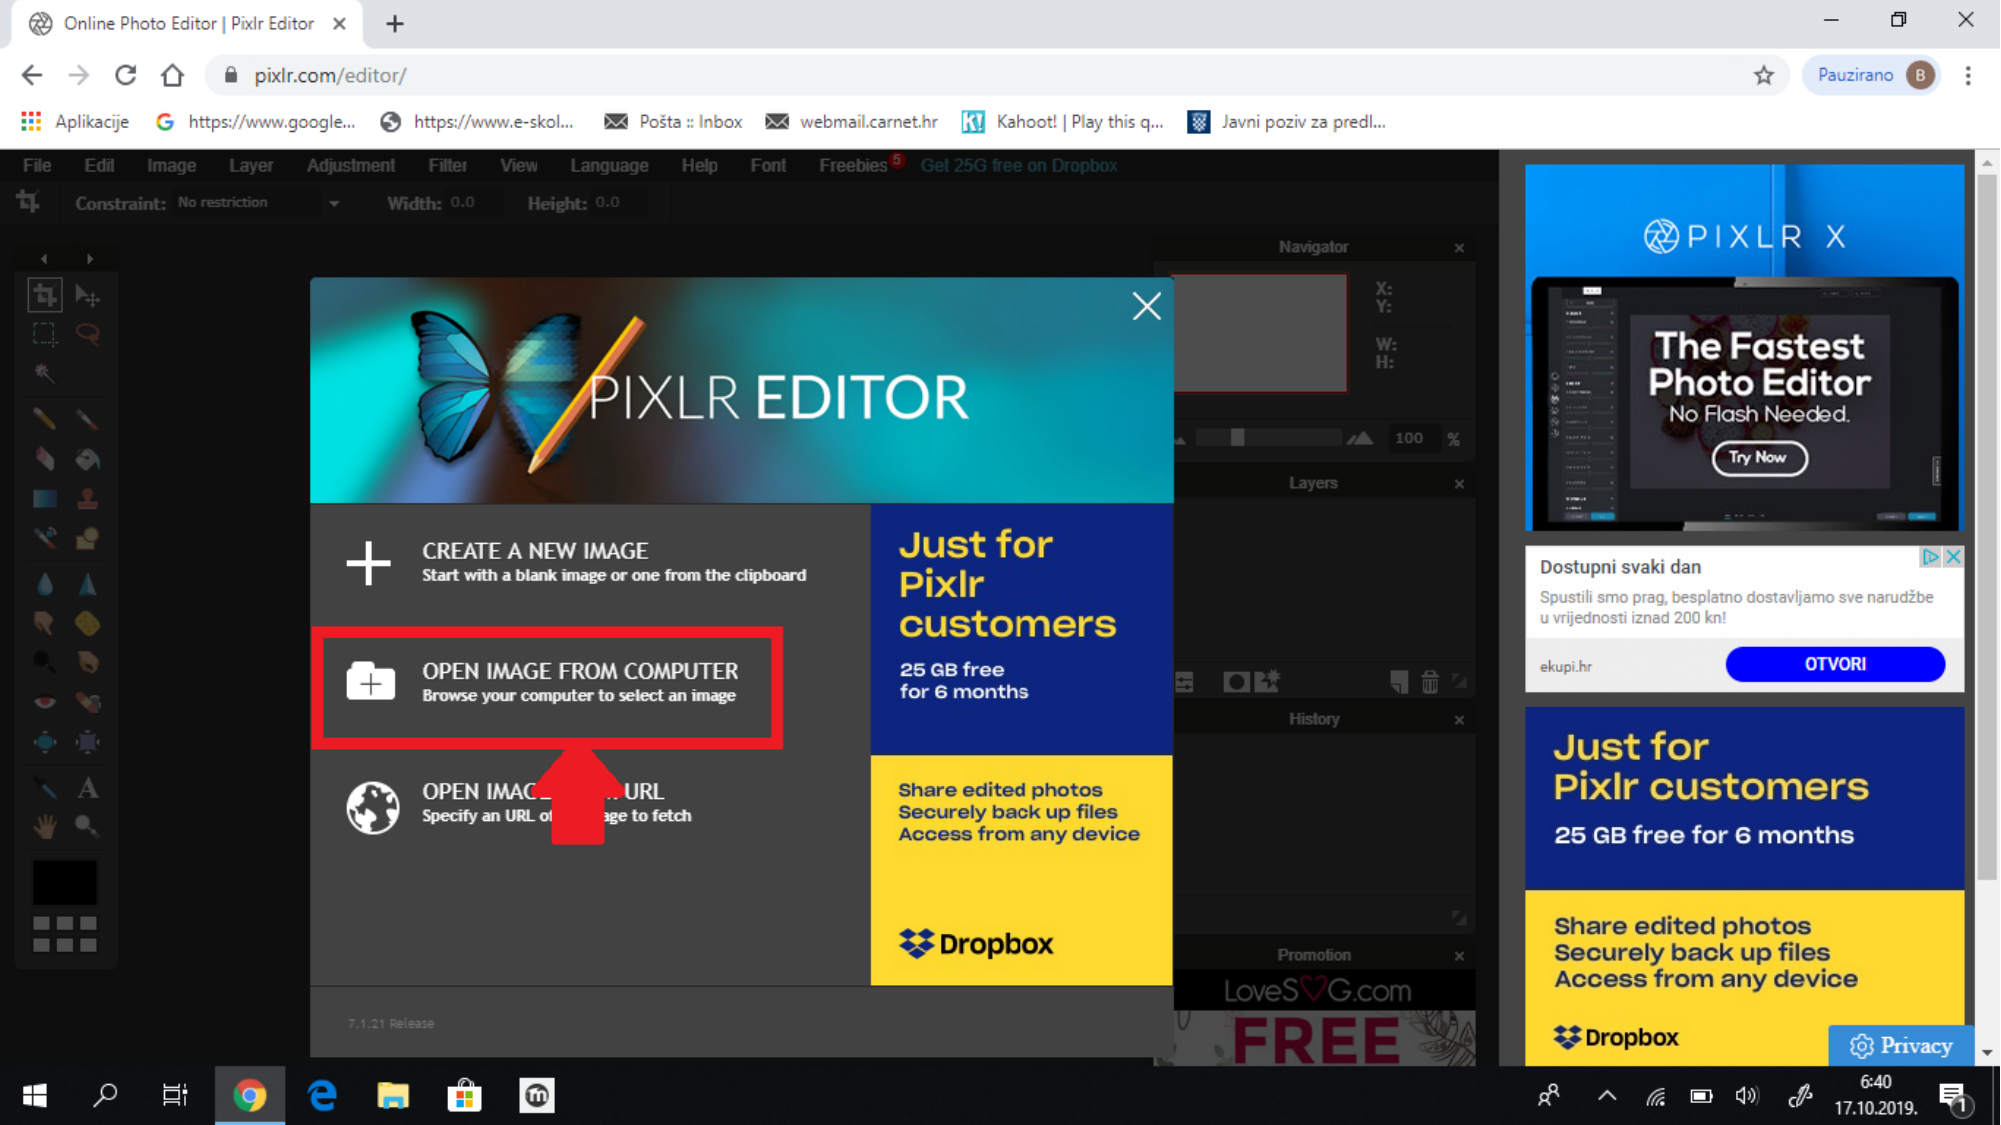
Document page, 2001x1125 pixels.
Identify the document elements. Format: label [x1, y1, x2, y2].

list [0, 0, 2000, 1125]
